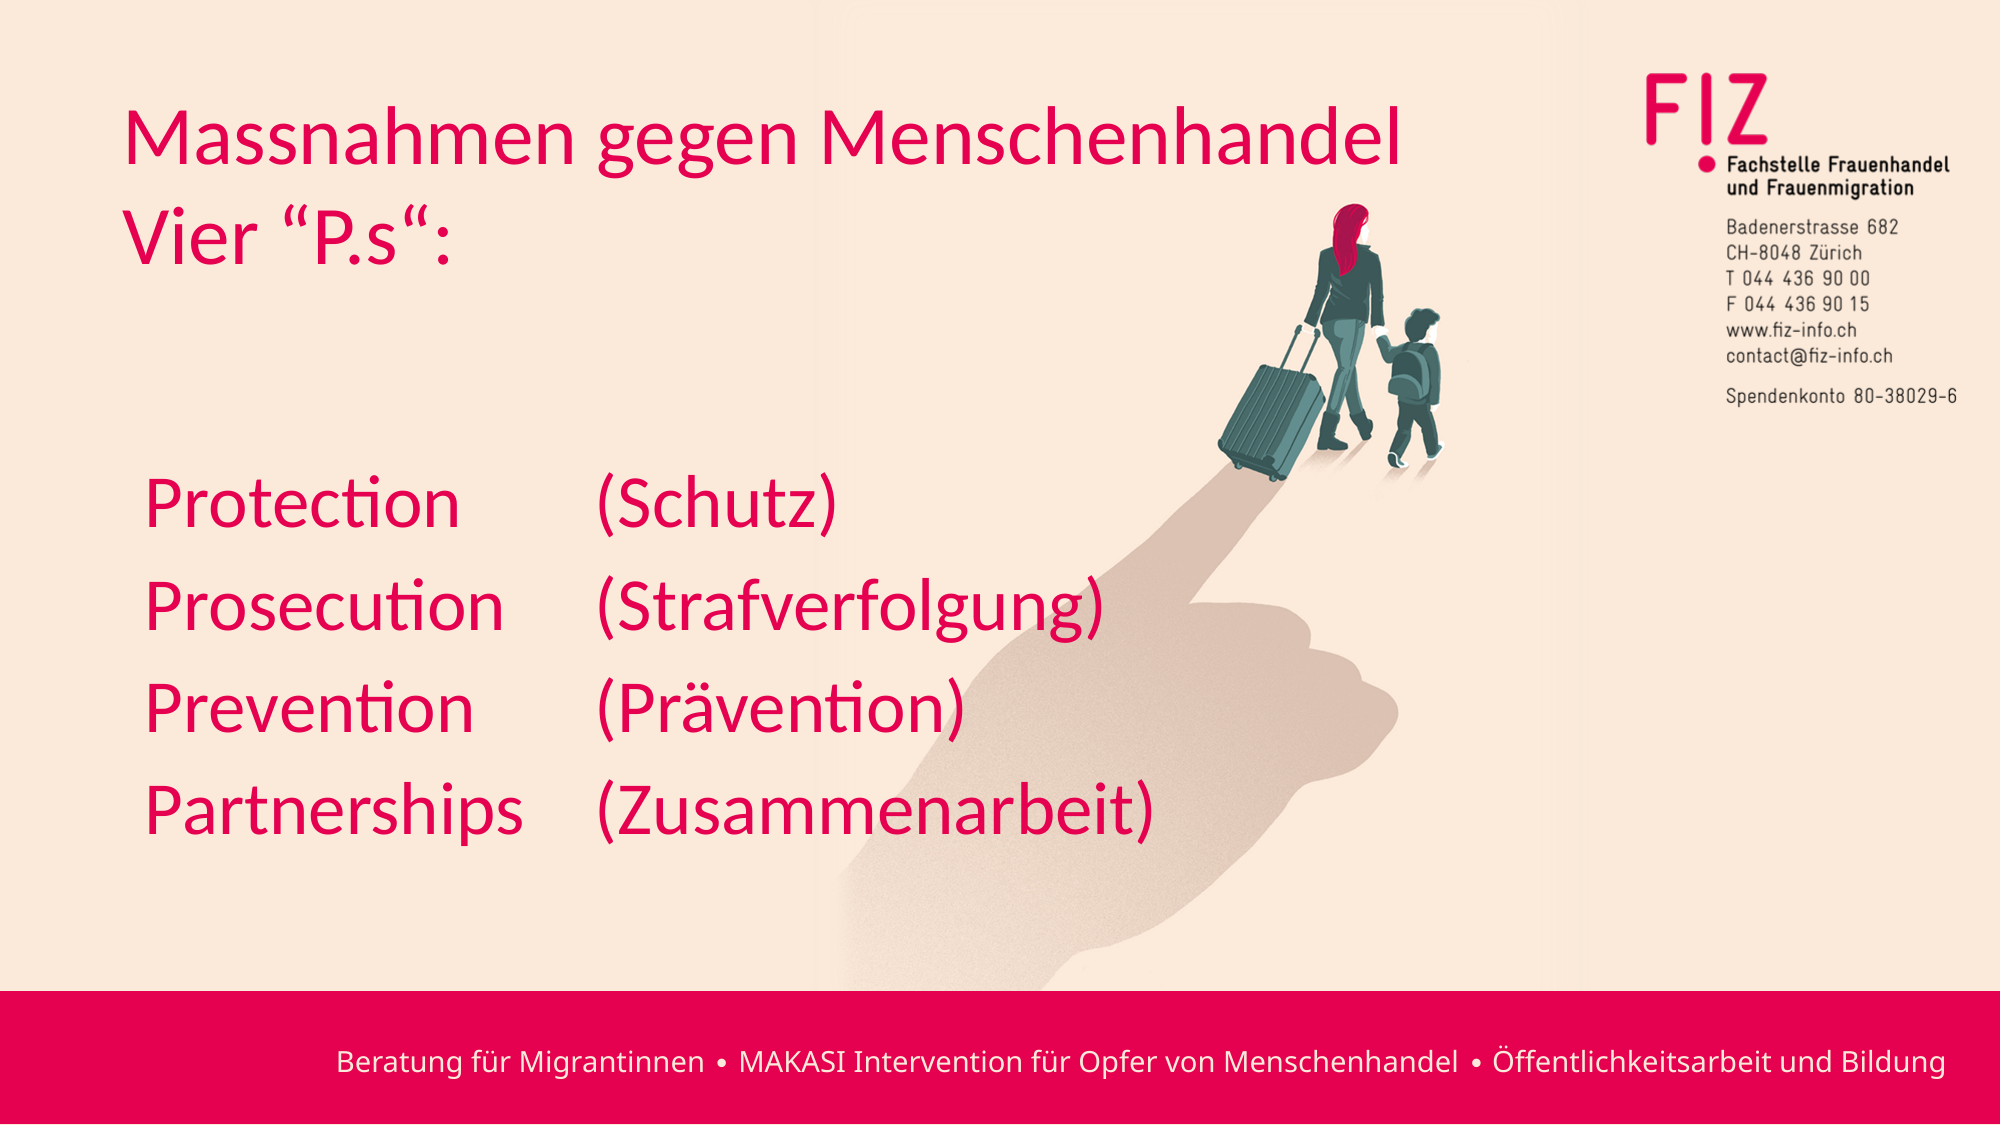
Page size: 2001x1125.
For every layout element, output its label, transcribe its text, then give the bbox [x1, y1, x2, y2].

text_box Massnahmen gegen Menschenhandel Vier “P.s“: [107, 74, 1539, 290]
picture [796, 0, 1602, 991]
picture [1620, 0, 1989, 479]
text_box Protection (Schutz) Prosecution (Strafverfolgung) Prevention (Prävention) Partnerships (Zusammenarbeit) [130, 445, 1500, 858]
